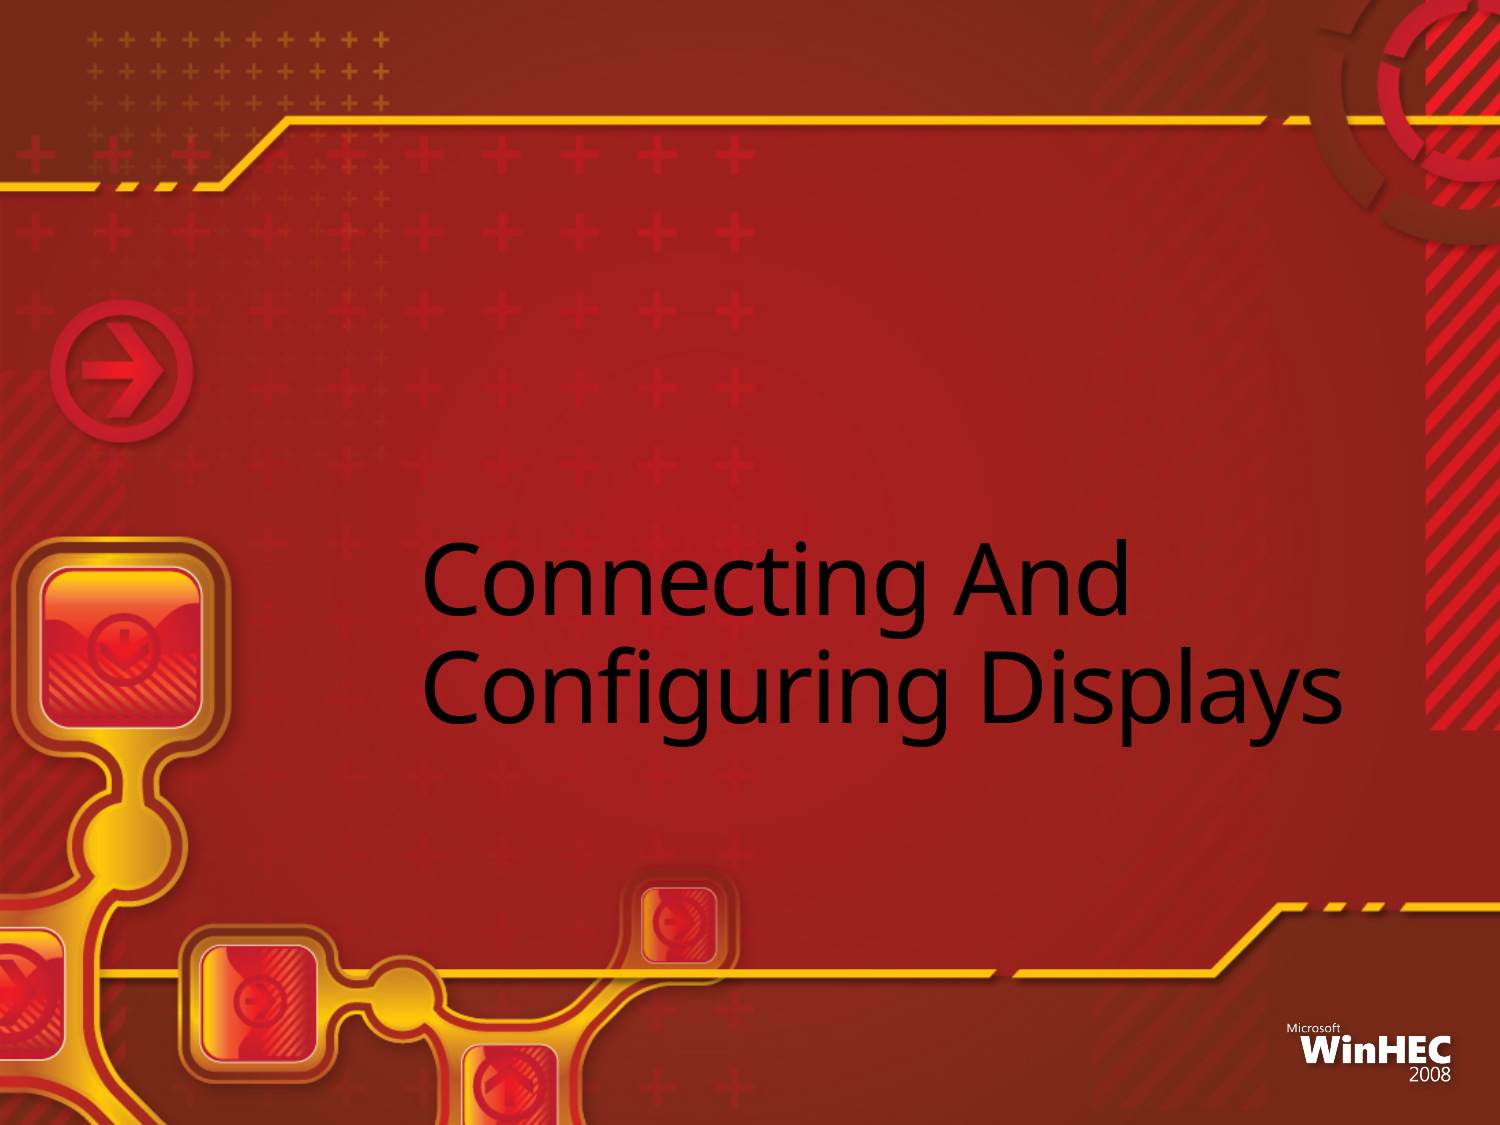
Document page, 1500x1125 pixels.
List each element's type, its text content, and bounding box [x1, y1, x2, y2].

title Connecting And Configuring Displays [419, 529, 1384, 639]
picture [0, 0, 1500, 1125]
